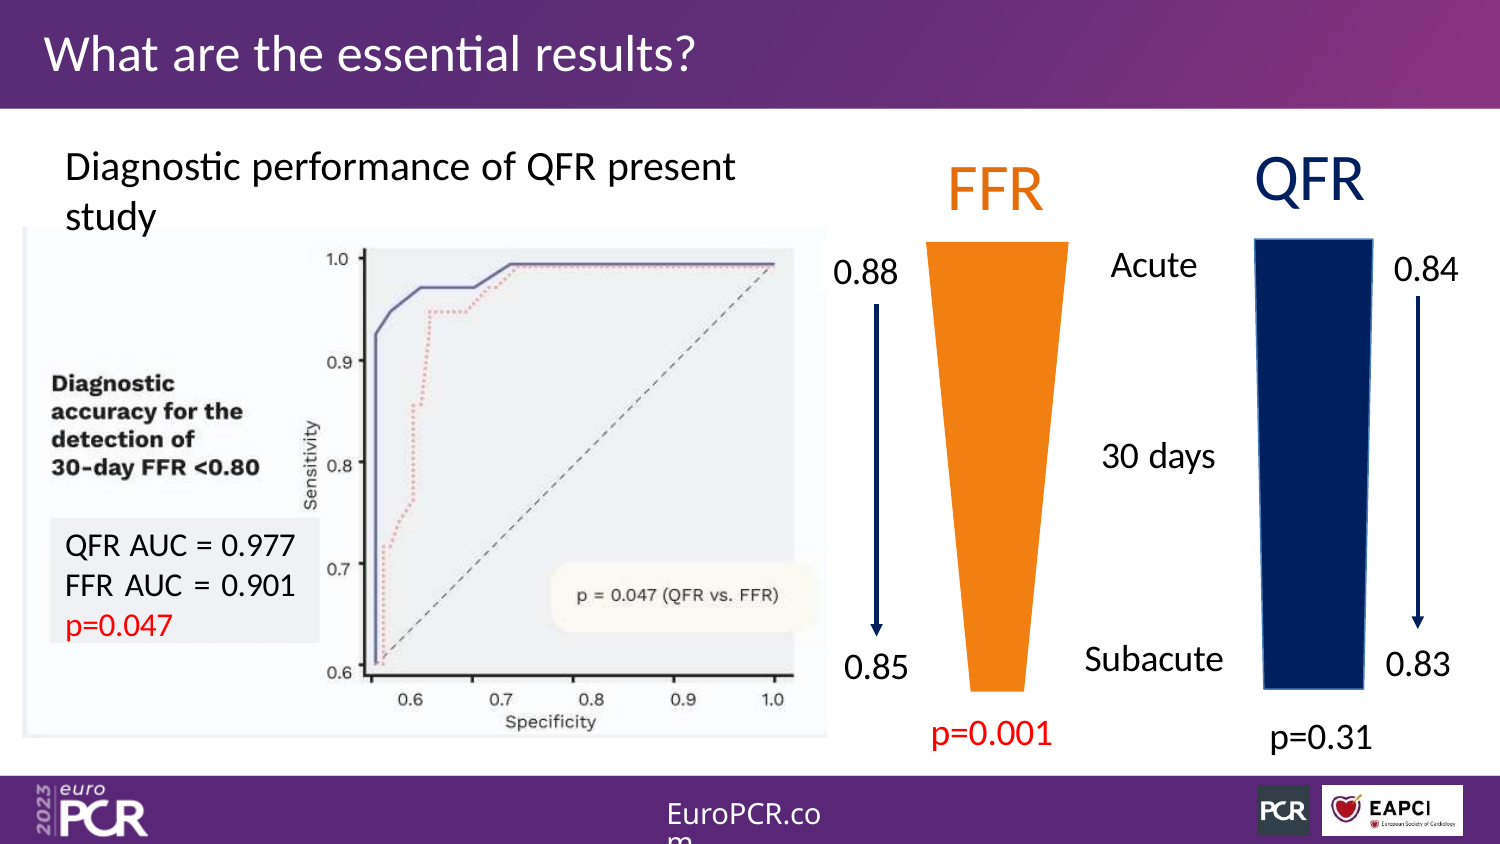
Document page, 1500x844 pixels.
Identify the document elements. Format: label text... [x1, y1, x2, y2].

text_box Acute [1108, 238, 1201, 286]
text_box Diagnostic performance of QFR present study [63, 136, 836, 225]
text_box FFR [945, 142, 1048, 225]
footer EuroPCR.com [664, 800, 826, 844]
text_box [1411, 296, 1425, 630]
text_box 0.83 [1379, 633, 1468, 684]
text_box p=0.001 [915, 743, 1072, 753]
text_box 30 days [1086, 425, 1233, 476]
title What are the essential results? [41, 0, 1459, 160]
text_box QFR [1240, 130, 1416, 214]
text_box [1253, 238, 1374, 691]
text_box p=0.31 [1254, 707, 1391, 758]
picture [0, 0, 1500, 844]
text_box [22, 226, 1070, 739]
text_box 0.84 [1378, 239, 1477, 290]
text_box Subacute [1082, 632, 1228, 680]
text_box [870, 303, 884, 637]
